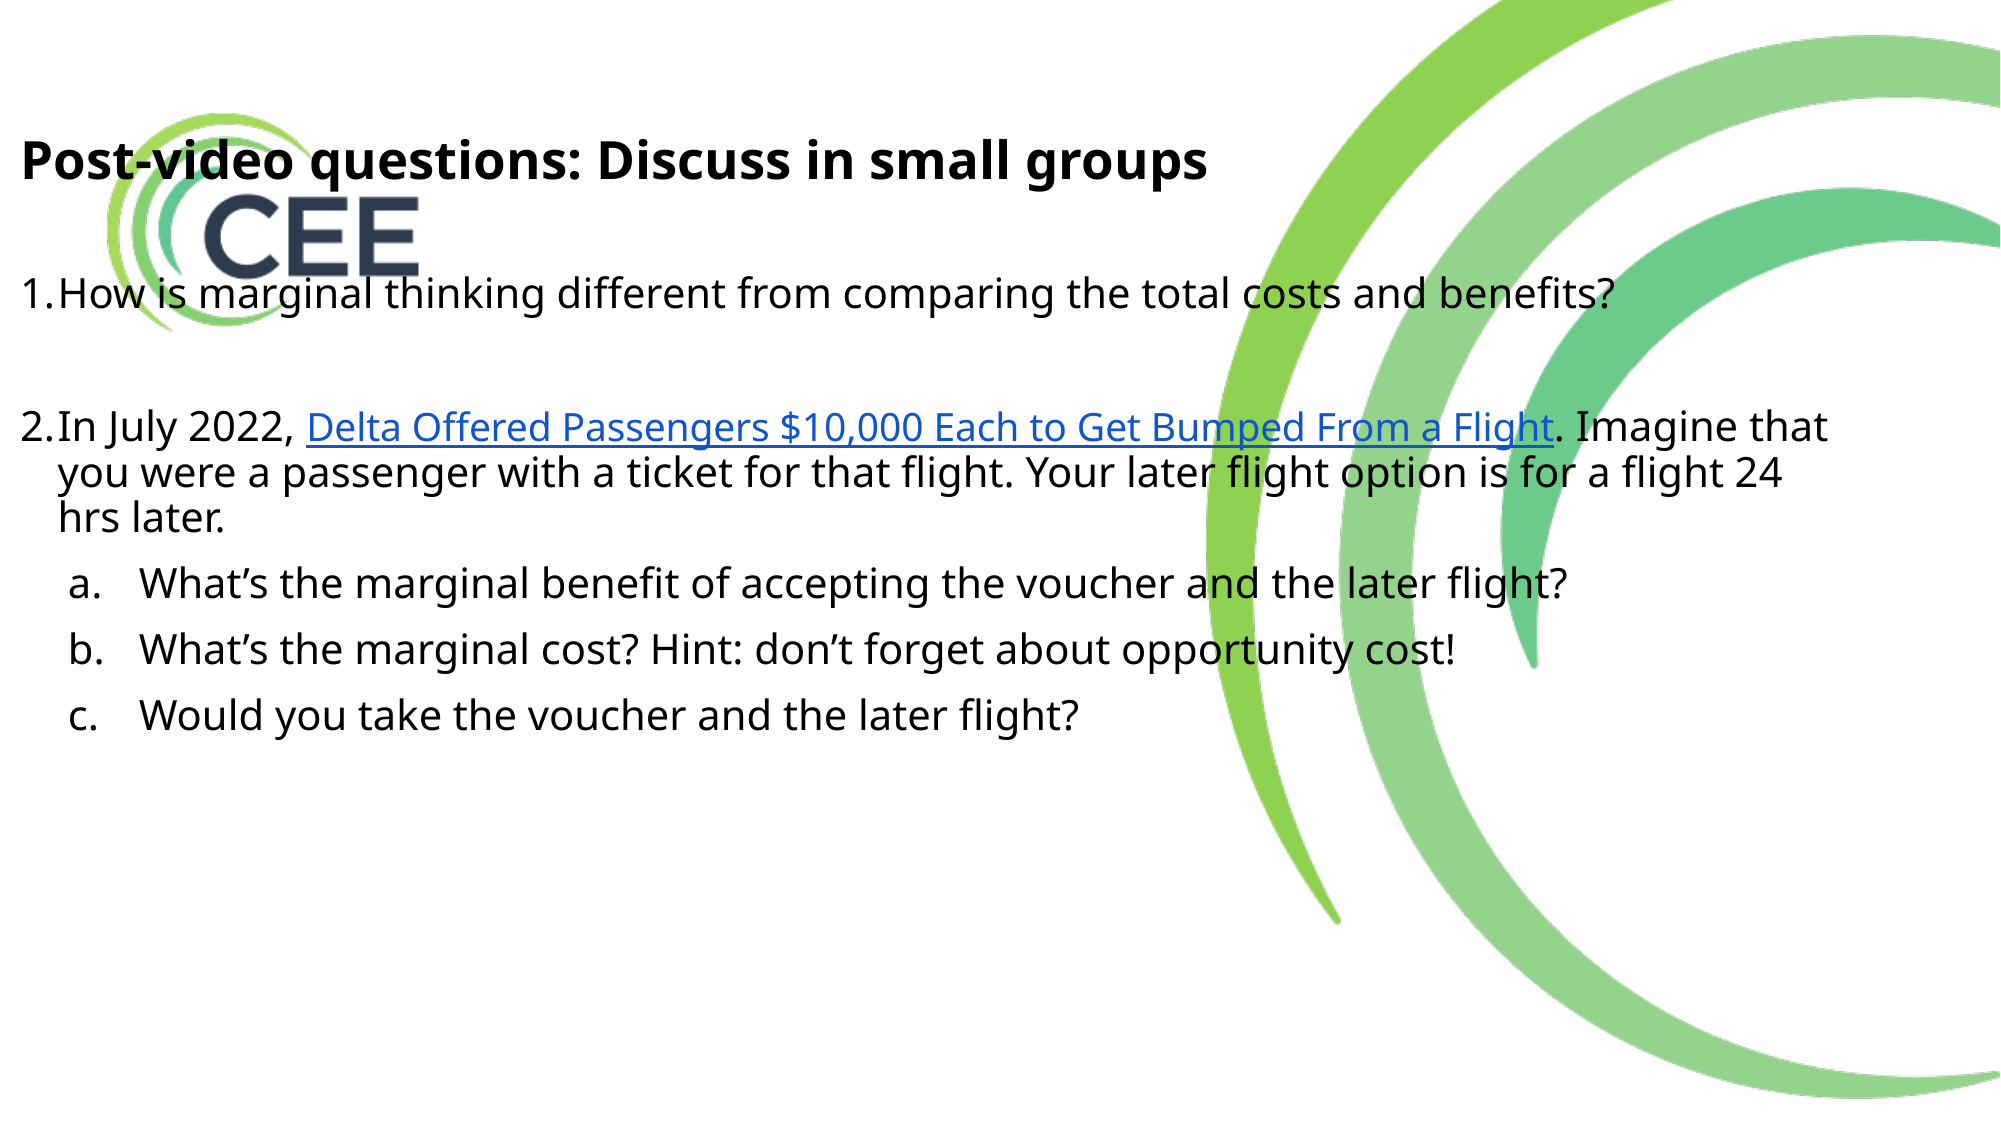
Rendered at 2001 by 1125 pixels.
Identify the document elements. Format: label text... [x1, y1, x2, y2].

title Post-video questions: Discuss in small groups [0, 96, 1865, 224]
picture [0, 0, 2001, 1125]
list How is marginal thinking different from comparing the total costs and benefits? In July 2022, Delta Offered Passengers $10,000 Each to Get Bumped From a Flight. Imagine that you were a passenger with a ticket for that flight. Your later flight option is for a flight 24 hrs later. What’s the marginal benefit of accepting the voucher and the later flight? What’s the marginal cost? Hint: don’t forget about opportunity cost! Would you take the voucher and the later flight? [0, 251, 1865, 1000]
